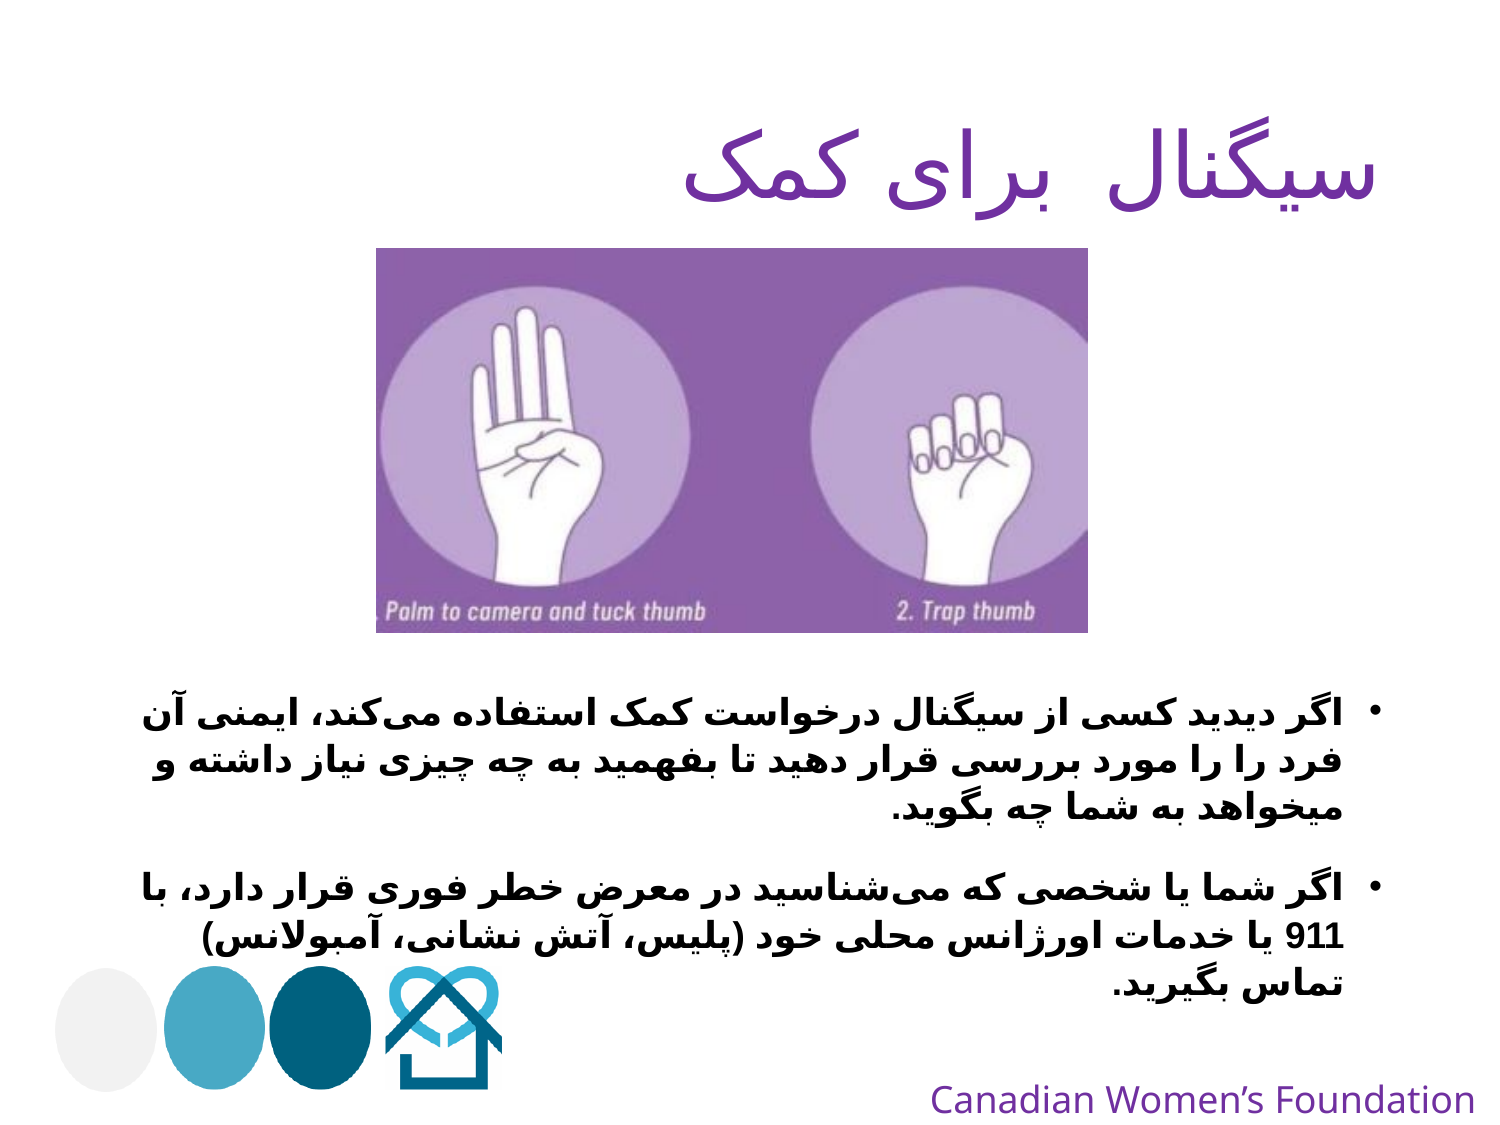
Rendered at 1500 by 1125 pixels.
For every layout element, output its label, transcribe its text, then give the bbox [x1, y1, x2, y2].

text_box Canadian Women’s Foundation [914, 1068, 1492, 1125]
picture [31, 941, 520, 1112]
list اگر دیدید کسی از سیگنال درخواست کمک استفاده می‌کند، ایمنی آن فرد را را مورد بررسی قرار دهید تا بفهمید به چه چیزی نیاز داشته و میخواهد به شما چه بگوید. اگر شما یا شخصی که می‌شناسید در معرض خطر فوری قرار دارد، با 911 یا خدمات اورژانس محلی خود (پلیس، آتش نشانی، آمبولانس) تماس بگیرید. [103, 299, 1397, 1014]
picture [376, 248, 1088, 633]
title سیگنال برای کمک [103, 59, 1397, 278]
